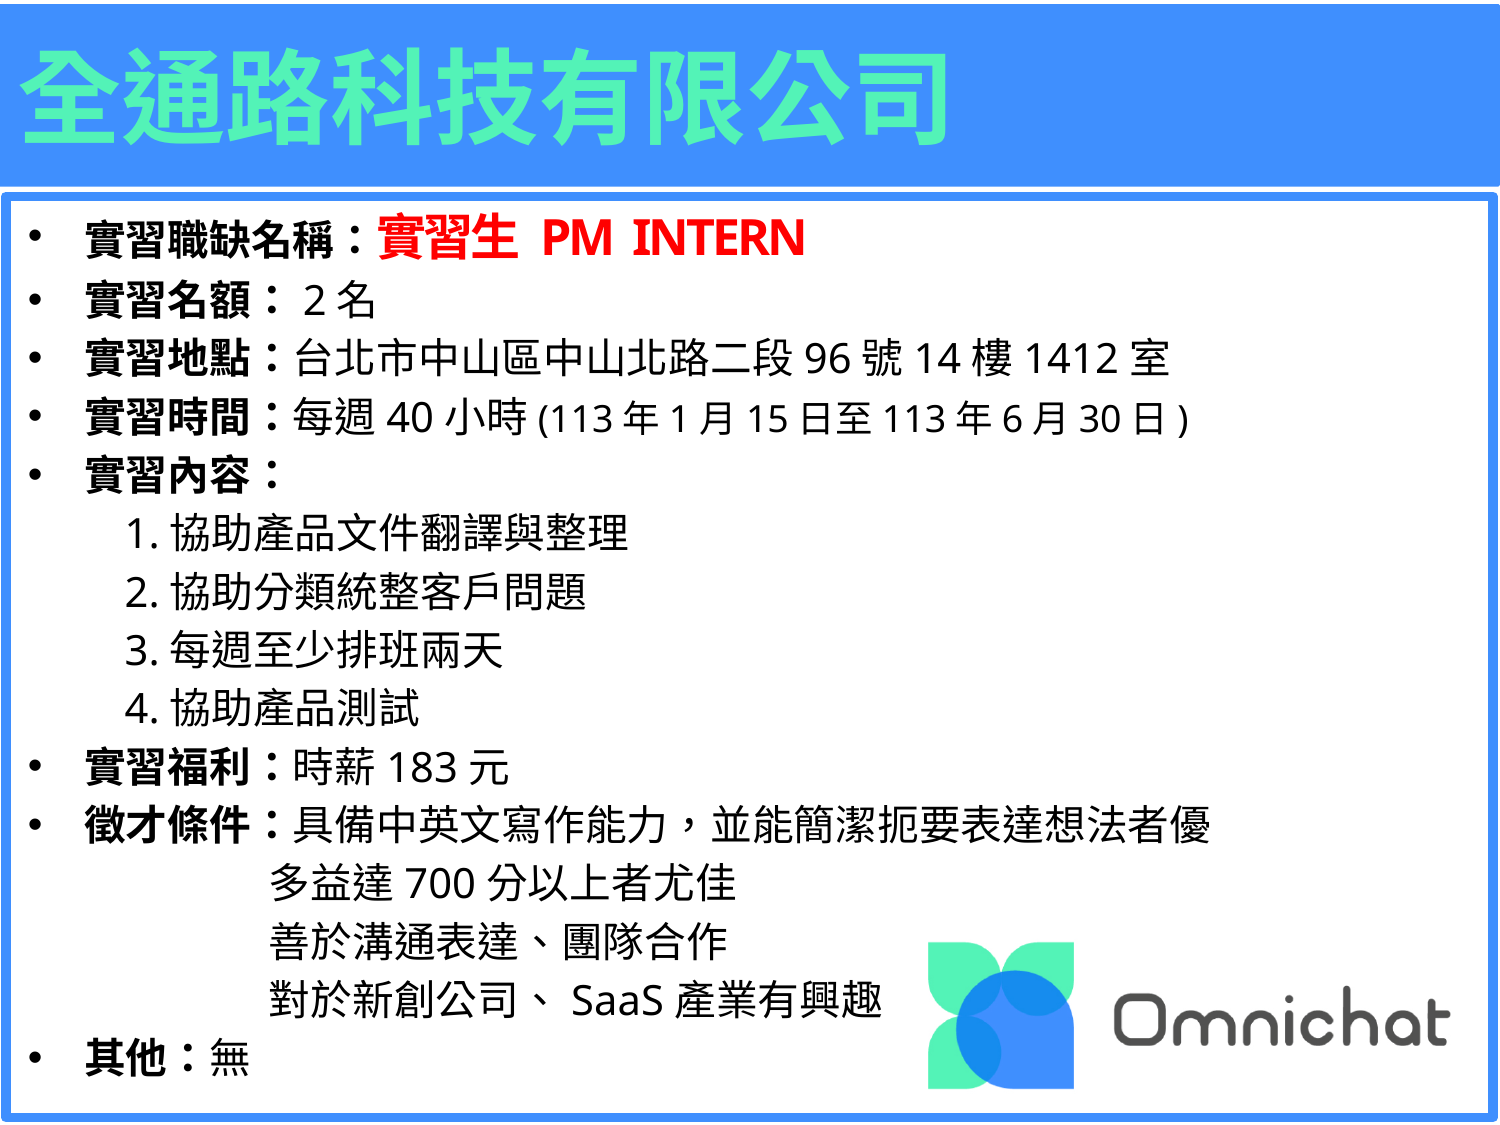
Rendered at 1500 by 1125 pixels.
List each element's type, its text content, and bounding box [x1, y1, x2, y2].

list 實習職缺名稱：實習生 PM INTERN 實習名額：2名 實習地點：台北市中山區中山北路二段96號14樓1412室 實習時間：每週40小時(113年1月15日至113年6月30日) 實習內容： 1.協助產品文件翻譯與整理 2.協助分類統整客戶問題 3.每週至少排班兩天 4.協助產品測試 實習福利：時薪183元 徵才條件：具備中英文寫作能力，並能簡潔扼要表達想法者優 多益達700分以上者尤佳 善於溝通表達、團隊合作 對於新創公司、SaaS產業有興趣 其他：無 [12, 197, 1500, 1125]
text_box [0, 0, 1500, 191]
text_box 全通路科技有限公司 [2, 1, 1490, 189]
text_box [4, 194, 1495, 1120]
picture [903, 916, 1480, 1105]
